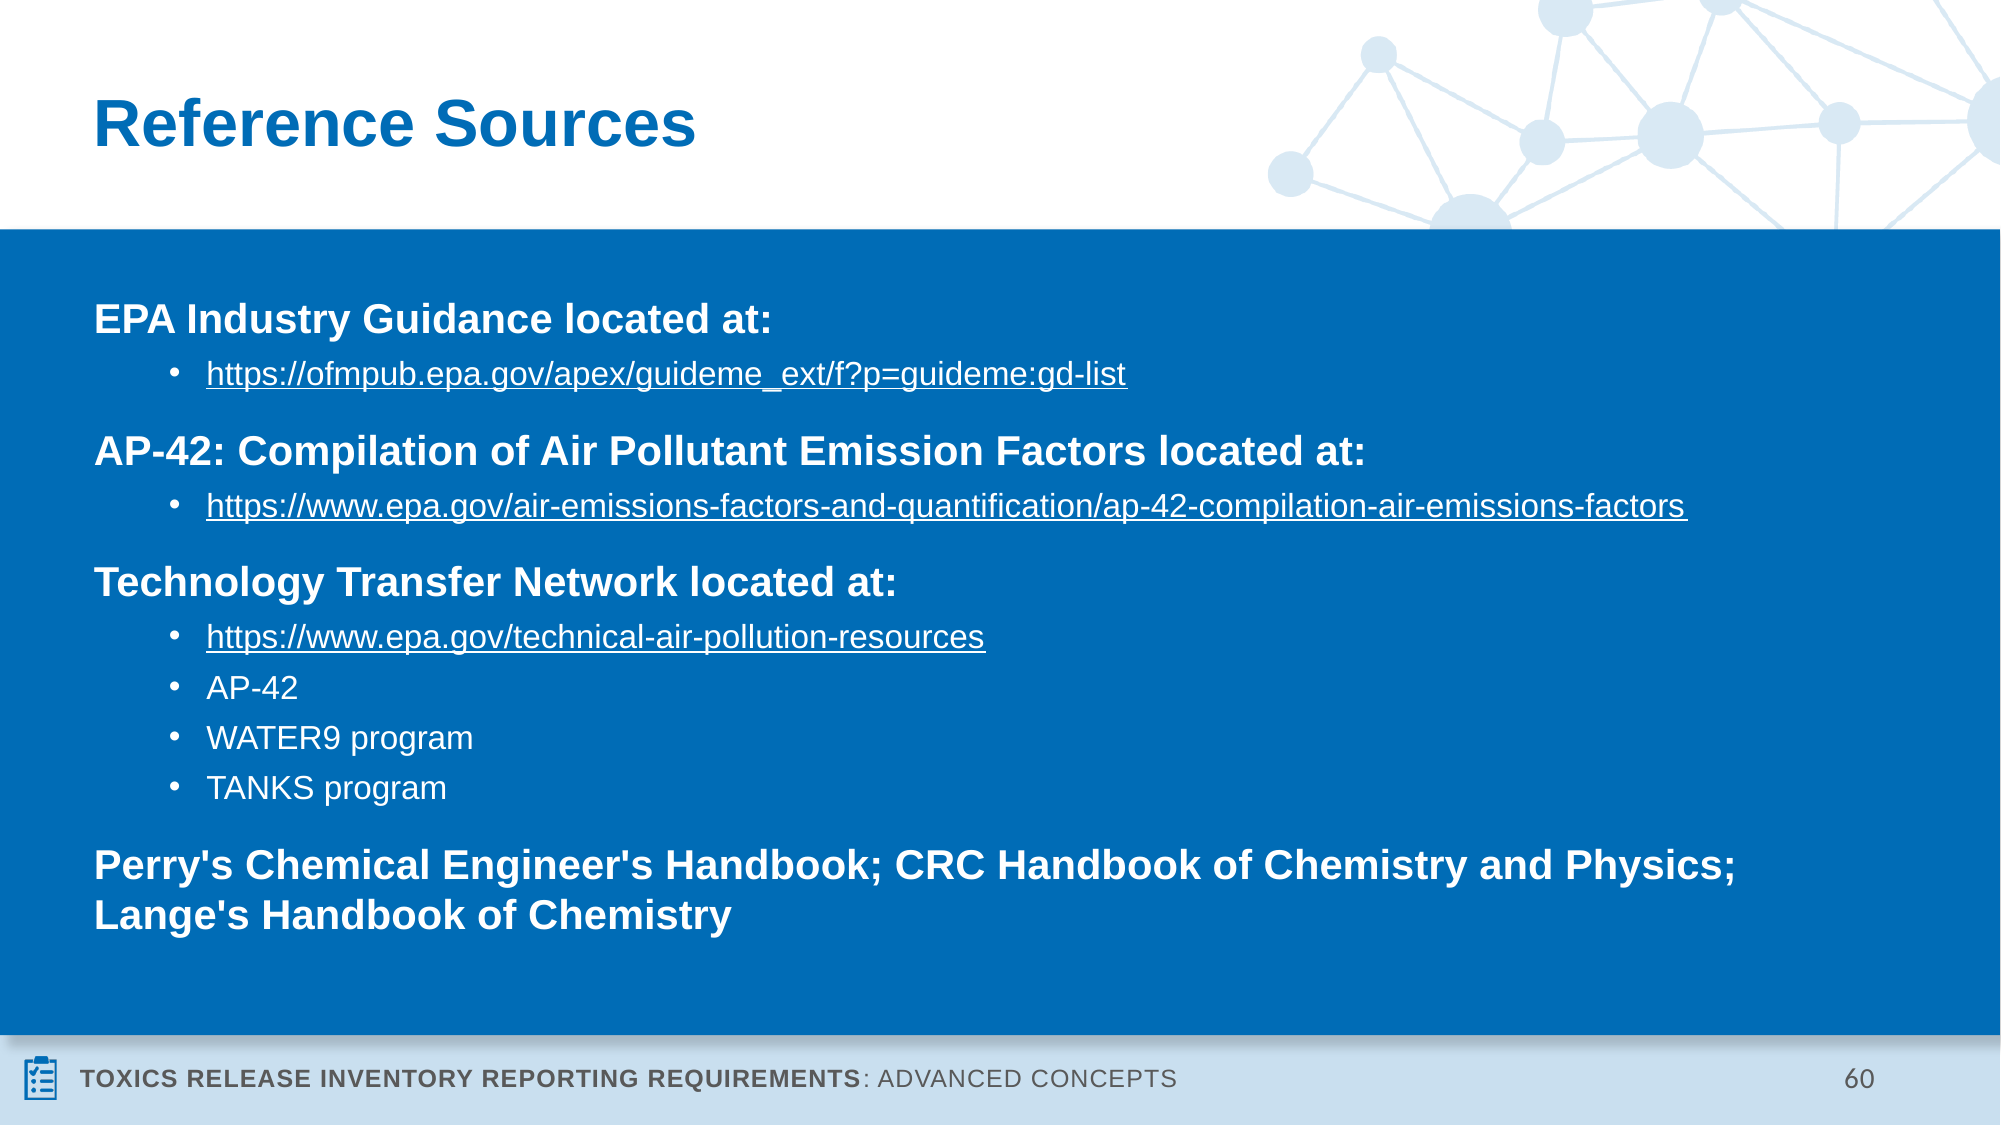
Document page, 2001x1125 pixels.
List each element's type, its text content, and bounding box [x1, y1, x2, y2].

title Reference Sources [78, 63, 1890, 186]
list EPA Industry Guidance located at: https://ofmpub.epa.gov/apex/guideme_ext/f?p=guideme:gd-list AP-42: Compilation of Air Pollutant Emission Factors located at: https://www.epa.gov/air-emissions-factors-and-quantification/ap-42-compilation-air-emissions-factors Technology Transfer Network located at: https://www.epa.gov/technical-air-pollution-resources AP-42 WATER9 program TANKS program Perry's Chemical Engineer's Handbook; CRC Handbook of Chemistry and Physics; Lange's Handbook of Chemistry [78, 284, 1780, 941]
